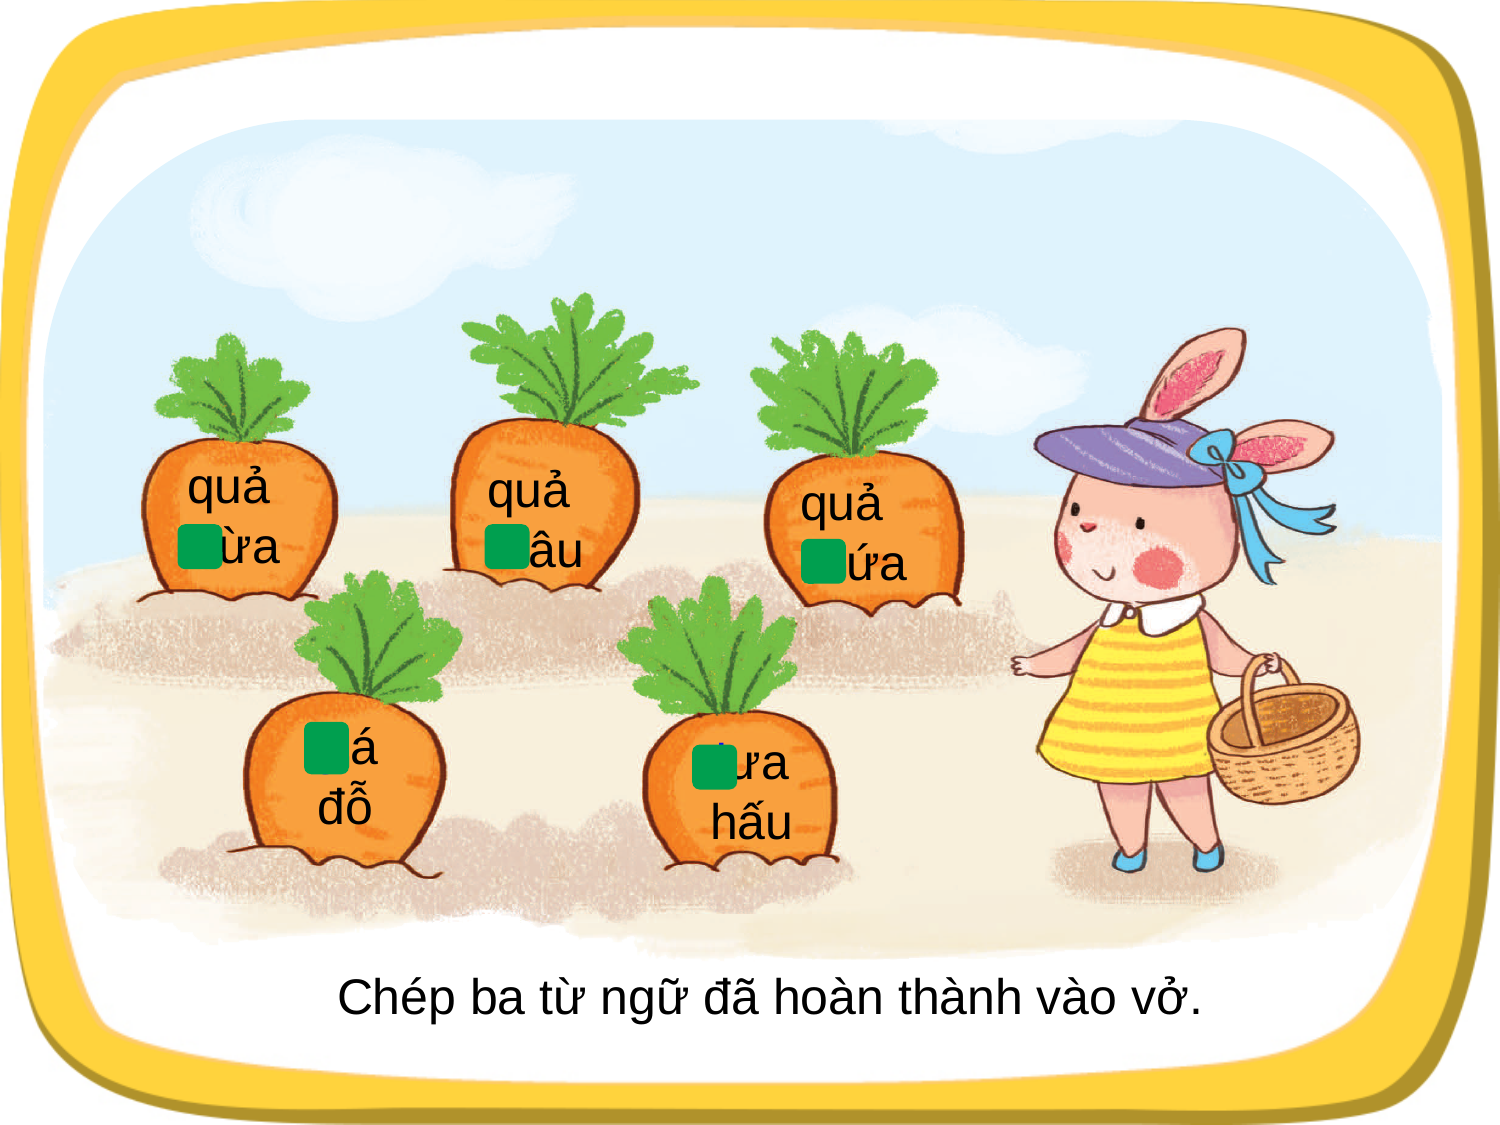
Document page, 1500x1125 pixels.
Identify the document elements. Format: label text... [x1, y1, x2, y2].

picture [0, 0, 1500, 1125]
text_box Chép ba từ ngữ đã hoàn thành vào vở. [322, 1011, 1220, 1032]
